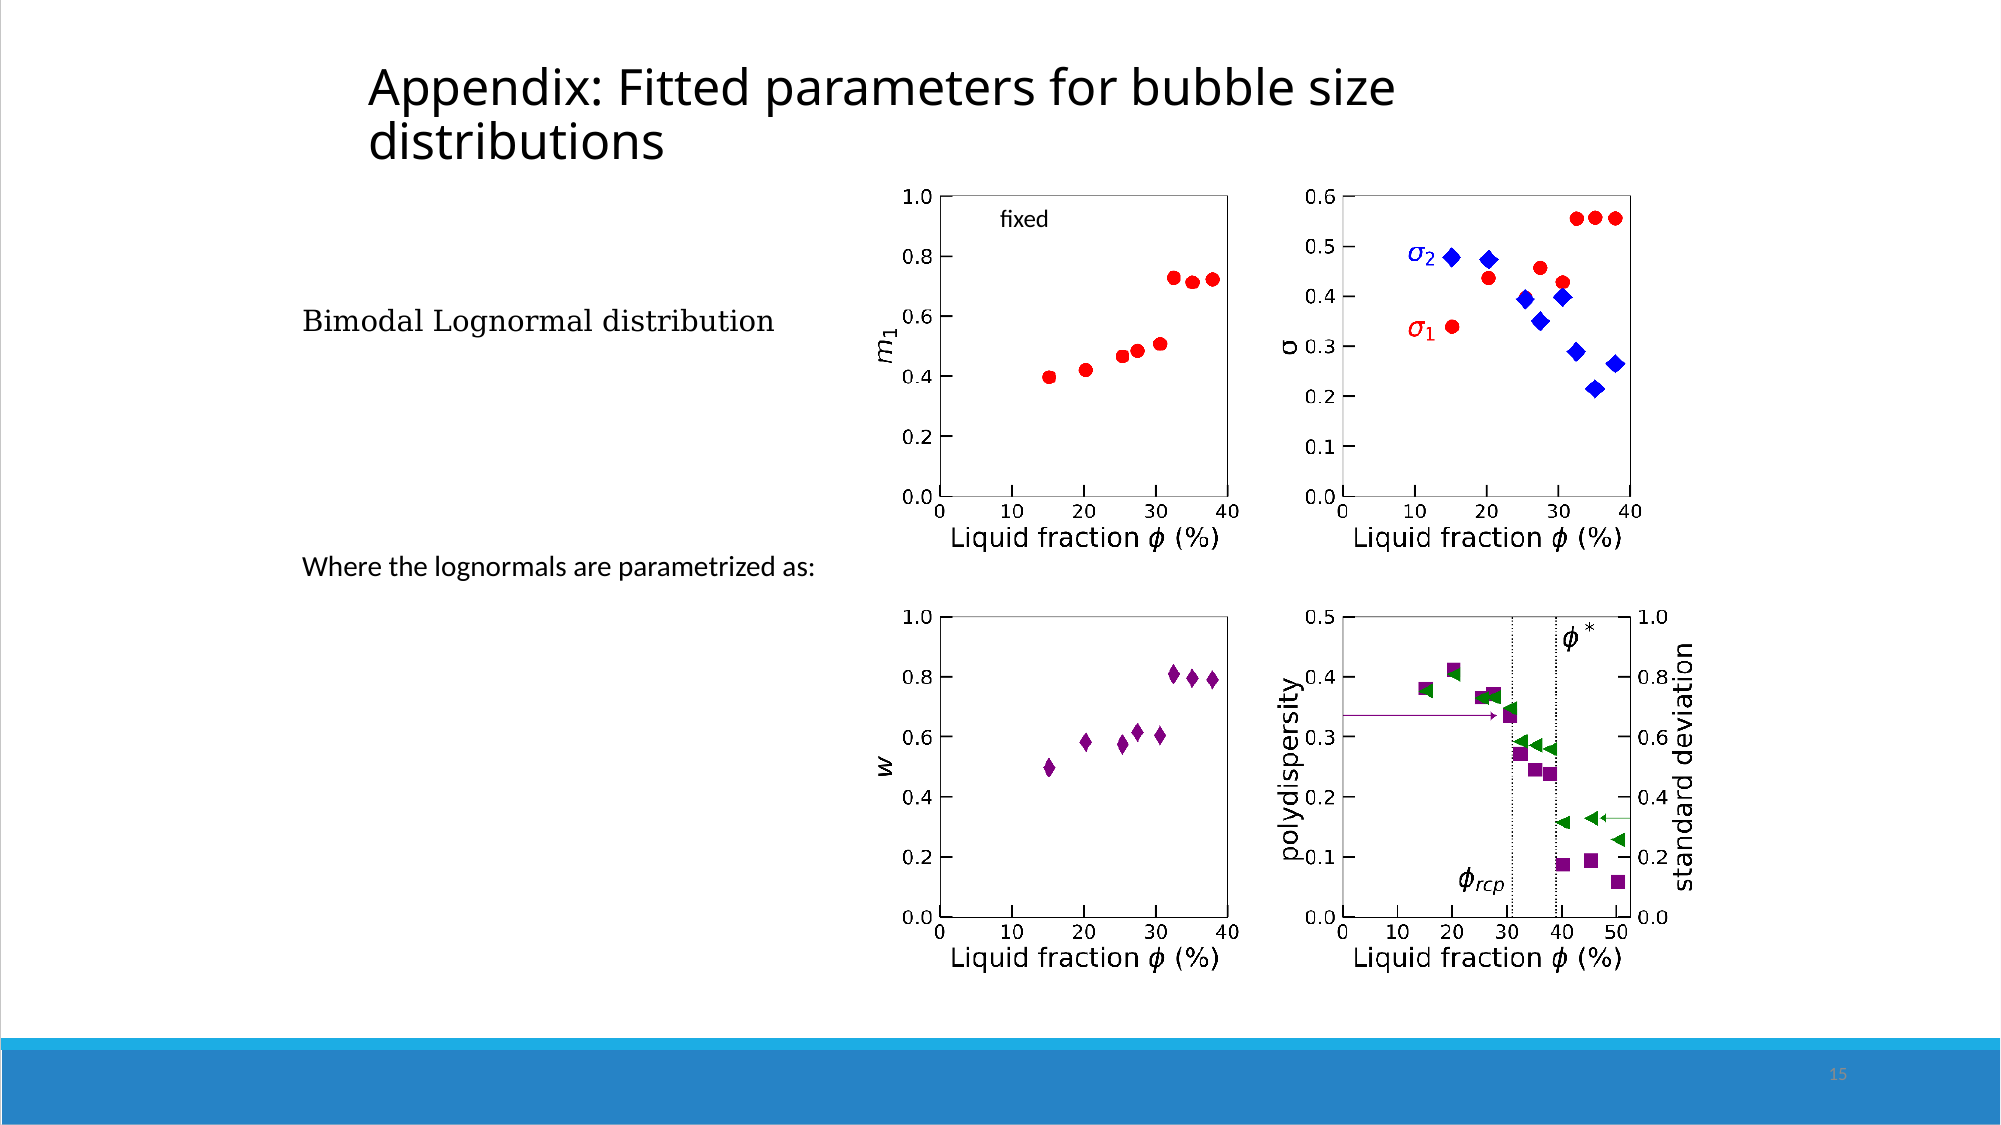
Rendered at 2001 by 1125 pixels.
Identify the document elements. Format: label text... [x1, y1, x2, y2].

slide_number 15 [1412, 1042, 1863, 1103]
title Appendix: Fitted parameters for bubble size distributions [353, 59, 1647, 173]
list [828, 81, 1719, 1036]
picture [0, 0, 2001, 1125]
